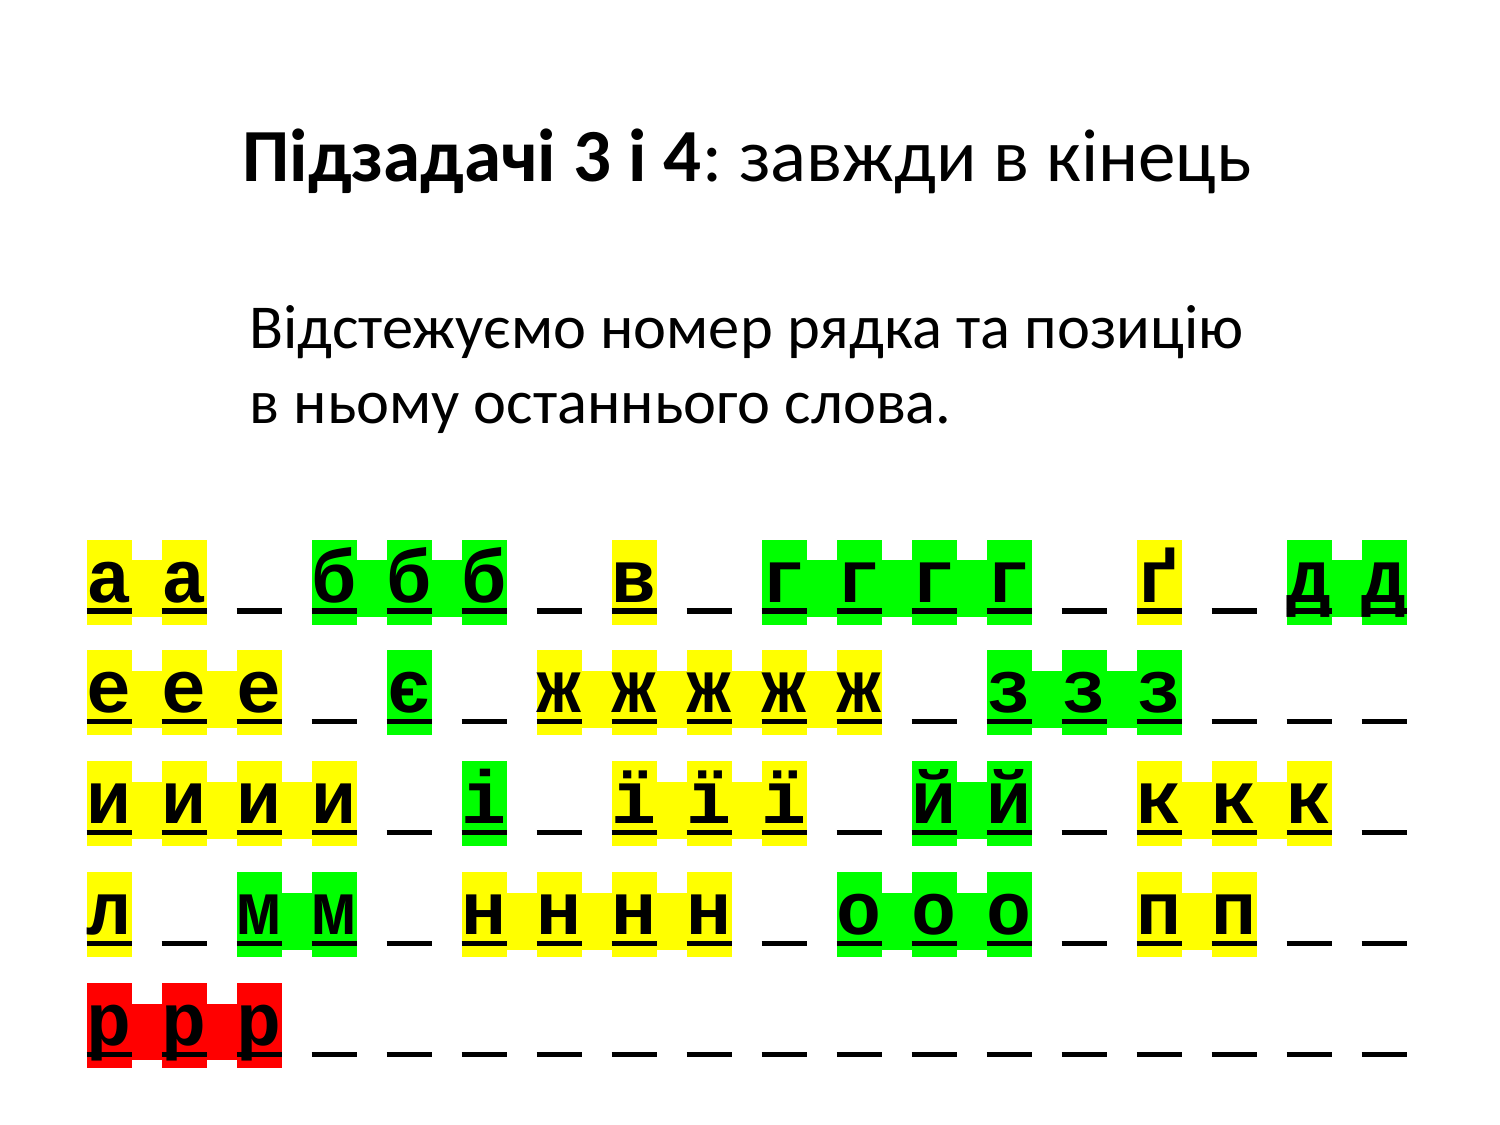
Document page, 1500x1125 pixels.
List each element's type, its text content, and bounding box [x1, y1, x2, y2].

text_box Підзадачі 3 і 4: завжди в кінець [227, 99, 1267, 204]
text_box Відстежуємо номер рядка та позицію в ньому останнього слова. [235, 279, 1260, 444]
text_box а а б б б в г г г г ґ д д е е е є ж ж ж ж ж з з з и и и и і ї ї ї й й к к к л м м н н н н о о о п п р р р [71, 519, 1423, 1068]
